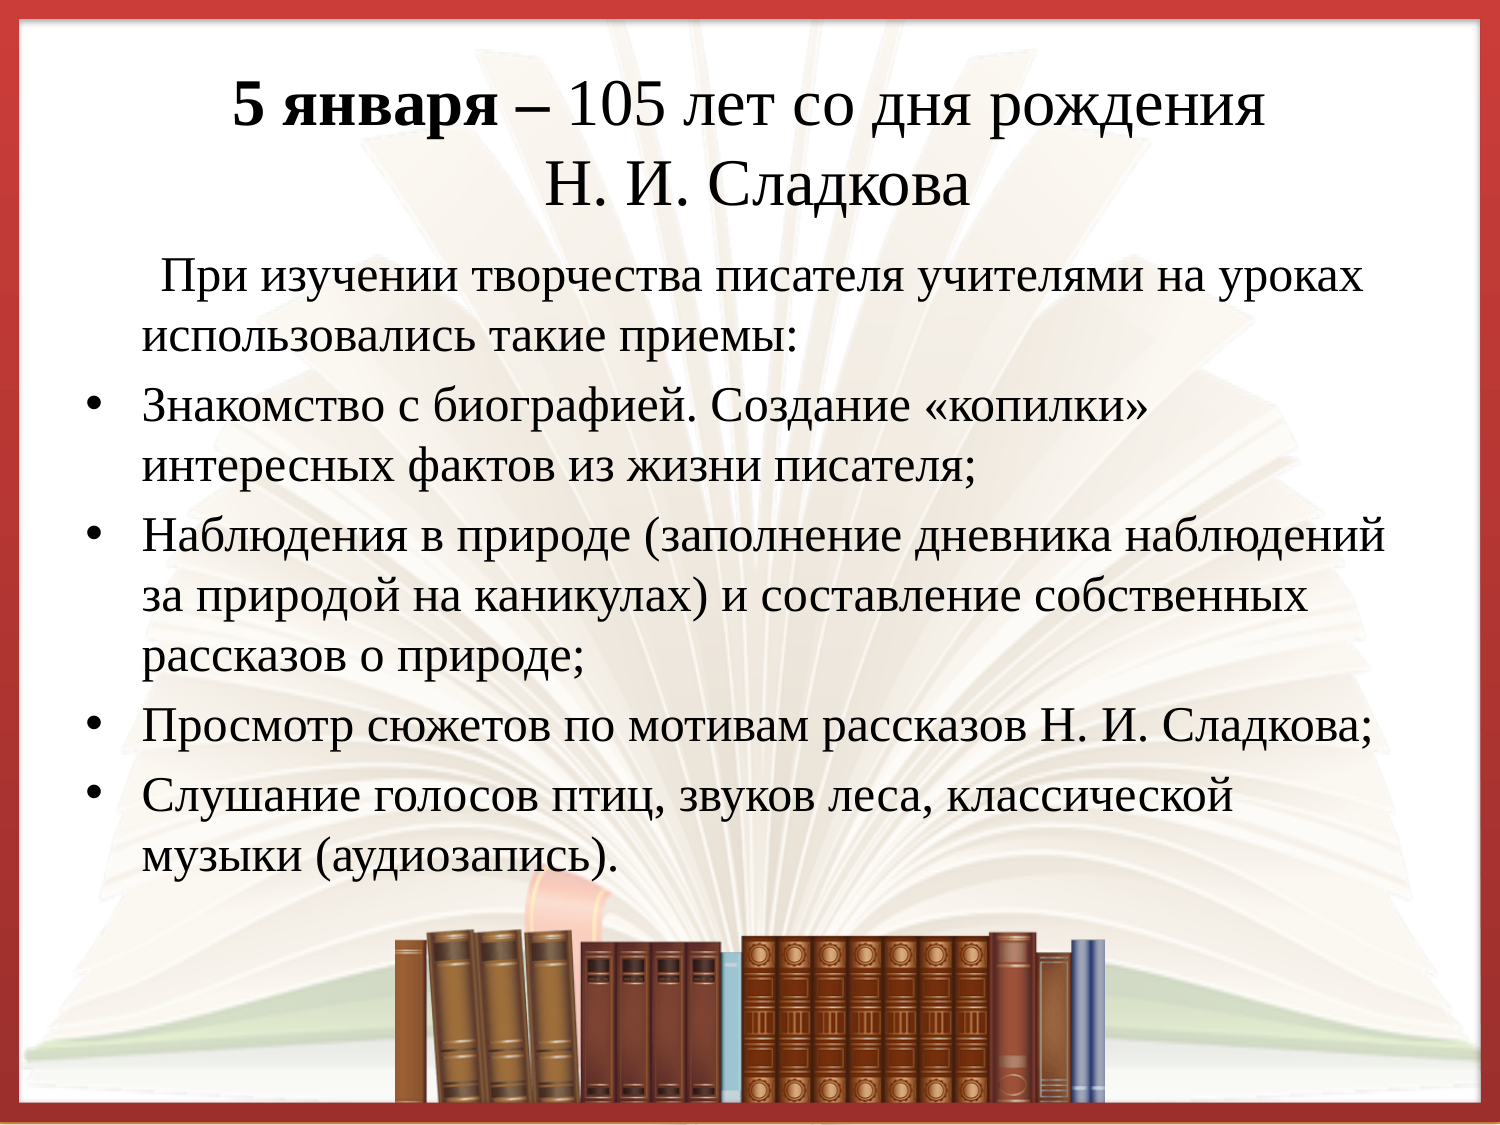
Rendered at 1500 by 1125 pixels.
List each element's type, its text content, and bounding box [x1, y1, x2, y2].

picture [395, 977, 1105, 1102]
list При изучении творчества писателя учителями на уроках использовались такие приемы: Знакомство с биографией. Создание «копилки» интересных фактов из жизни писателя; Наблюдения в природе (заполнение дневника наблюдений за природой на каникулах) и составление собственных рассказов о природе; Просмотр сюжетов по мотивам рассказов Н. И. Сладкова; Слушание голосов птиц, звуков леса, классической музыки (аудиозапись). [70, 234, 1421, 977]
title 5 января – 105 лет со дня рождения Н. И. Сладкова [75, 45, 1425, 233]
